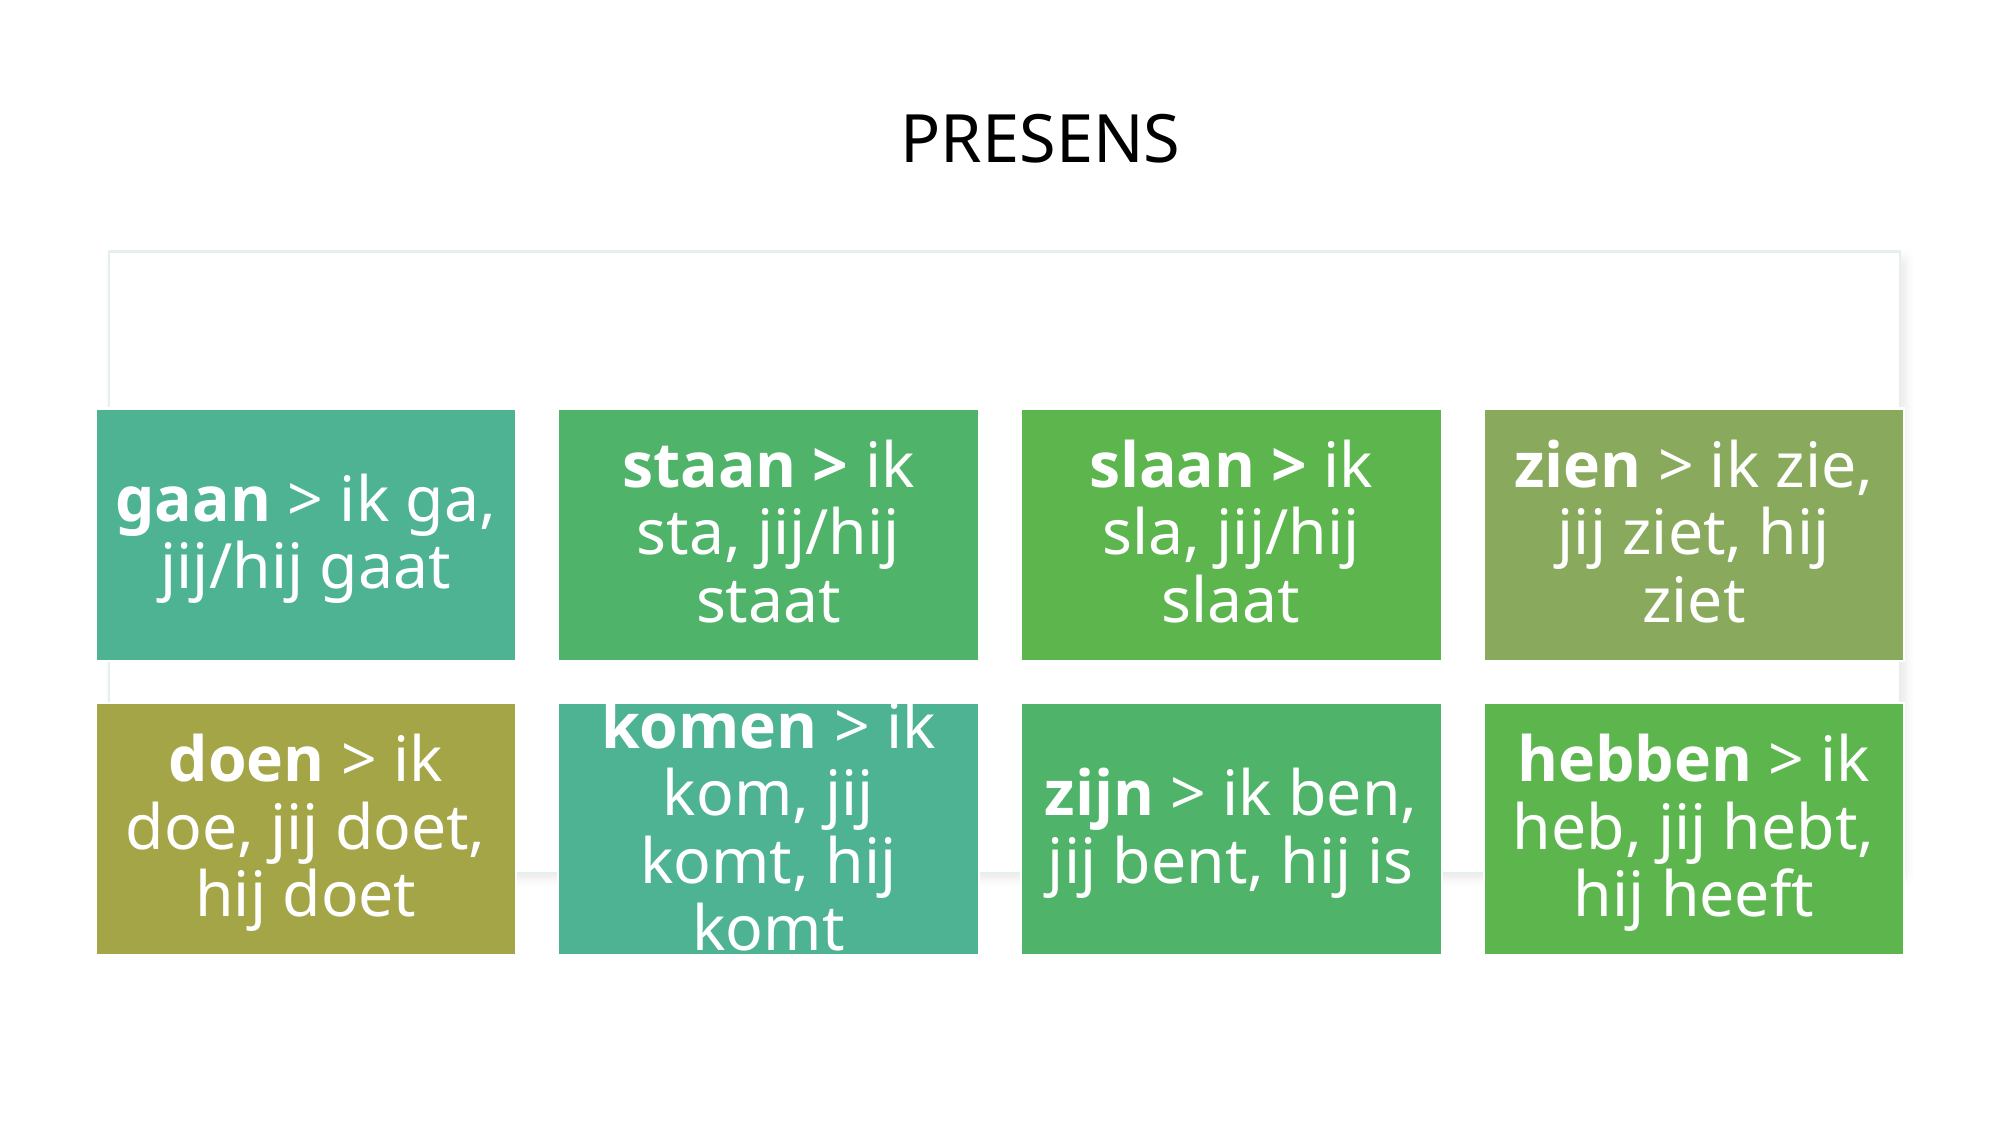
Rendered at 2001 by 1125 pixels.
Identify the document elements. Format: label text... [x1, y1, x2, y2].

title PRESENS [189, 61, 1892, 221]
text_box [95, 338, 1905, 1026]
